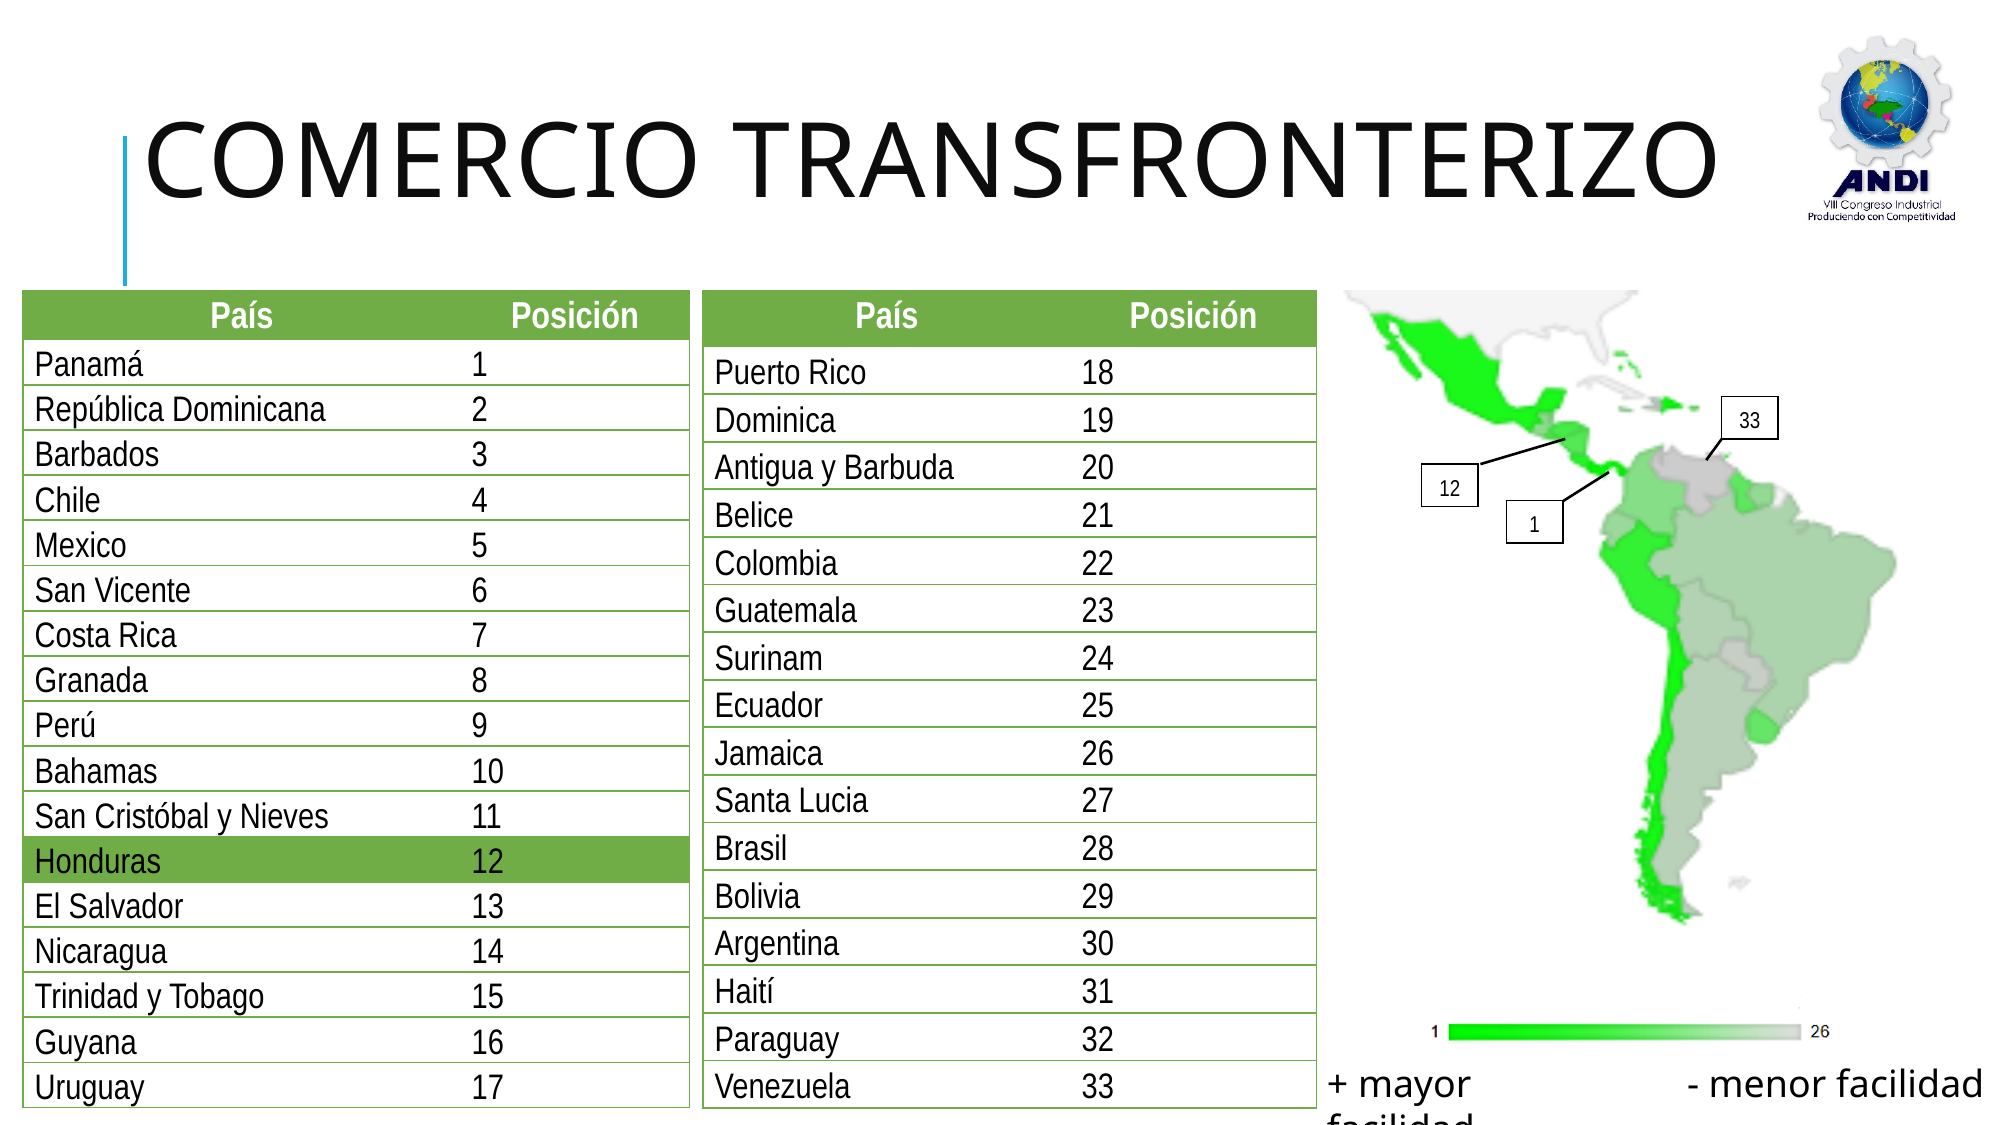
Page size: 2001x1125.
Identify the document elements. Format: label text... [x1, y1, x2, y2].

table_cell 19 [1070, 395, 1316, 441]
table_cell Chile [24, 476, 460, 519]
picture [1804, 33, 1962, 226]
table_cell 11 [460, 792, 689, 836]
table_cell 33 [1070, 1061, 1312, 1107]
table_header Posición [1070, 292, 1316, 346]
table_cell Jamaica [704, 728, 1070, 774]
table_cell 8 [460, 657, 689, 700]
table_cell 28 [1070, 823, 1316, 869]
table_cell 9 [460, 702, 689, 745]
table_cell 20 [1070, 443, 1316, 488]
table_cell 27 [1070, 776, 1316, 822]
table_cell 26 [1070, 728, 1316, 774]
table_cell Brasil [704, 823, 1070, 869]
table_cell Uruguay [24, 1063, 460, 1107]
table_cell 12 [460, 837, 689, 881]
table_cell Venezuela [704, 1061, 1070, 1107]
table_cell Panamá [24, 340, 460, 384]
table_cell 7 [460, 612, 689, 655]
table_cell Trinidad y Tobago [24, 973, 460, 1016]
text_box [1562, 471, 1610, 502]
table_cell Santa Lucia [704, 776, 1070, 822]
table_cell Argentina [704, 919, 1070, 964]
text_box + mayor facilidad [1312, 1053, 1625, 1125]
table_cell Belice [704, 490, 1070, 536]
table_cell San Cristóbal y Nieves [24, 792, 460, 836]
table_cell Honduras [24, 837, 460, 881]
table_header Posición [460, 292, 689, 339]
table_cell 14 [460, 928, 689, 971]
table_cell Paraguay [704, 1014, 1070, 1060]
table_header País [704, 292, 1070, 346]
table_cell 13 [460, 883, 689, 926]
table_cell 21 [1070, 490, 1316, 536]
table_cell Mexico [24, 521, 460, 565]
table_cell Ecuador [704, 681, 1070, 726]
table_cell 15 [460, 973, 689, 1016]
table_cell 18 [1070, 347, 1316, 393]
table_cell 24 [1070, 633, 1316, 679]
table_cell Perú [24, 702, 460, 745]
table_cell República Dominicana [24, 386, 460, 429]
table_cell Puerto Rico [704, 347, 1070, 393]
table_cell Guyana [24, 1018, 460, 1062]
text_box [1706, 438, 1722, 461]
table_cell Bahamas [24, 747, 460, 790]
table_cell 1 [460, 340, 689, 384]
table_cell 3 [460, 431, 689, 474]
table_cell 6 [460, 566, 689, 610]
table_cell 10 [460, 747, 689, 790]
table_cell 30 [1070, 919, 1316, 964]
table_cell 25 [1070, 681, 1316, 726]
table_cell Barbados [24, 431, 460, 474]
table_cell Haití [704, 966, 1070, 1012]
table_header País [24, 292, 460, 339]
table_cell Surinam [704, 633, 1070, 679]
title COMERCIO TRANSFRONTERIZO [127, 44, 1901, 291]
text_box - menor facilidad [1672, 1053, 2000, 1113]
table_cell 17 [460, 1063, 689, 1107]
table_cell Bolivia [704, 871, 1070, 917]
table_cell Colombia [704, 538, 1070, 584]
table_cell El Salvador [24, 883, 460, 926]
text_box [1480, 438, 1566, 465]
table_cell 16 [460, 1018, 689, 1062]
table_cell Granada [24, 657, 460, 700]
table_cell 32 [1070, 1014, 1316, 1060]
table_cell Antigua y Barbuda [704, 443, 1070, 488]
table_cell 31 [1070, 966, 1316, 1012]
table_cell Guatemala [704, 585, 1070, 631]
table_cell Dominica [704, 395, 1070, 441]
table_cell Nicaragua [24, 928, 460, 971]
table_cell 5 [460, 521, 689, 565]
table_cell Costa Rica [24, 612, 460, 655]
picture [1342, 290, 1962, 1059]
table_cell 2 [460, 386, 689, 429]
table_cell 29 [1070, 871, 1316, 917]
table_cell 22 [1070, 538, 1316, 584]
table_cell 23 [1070, 585, 1316, 631]
table_cell San Vicente [24, 566, 460, 610]
table_cell 4 [460, 476, 689, 519]
